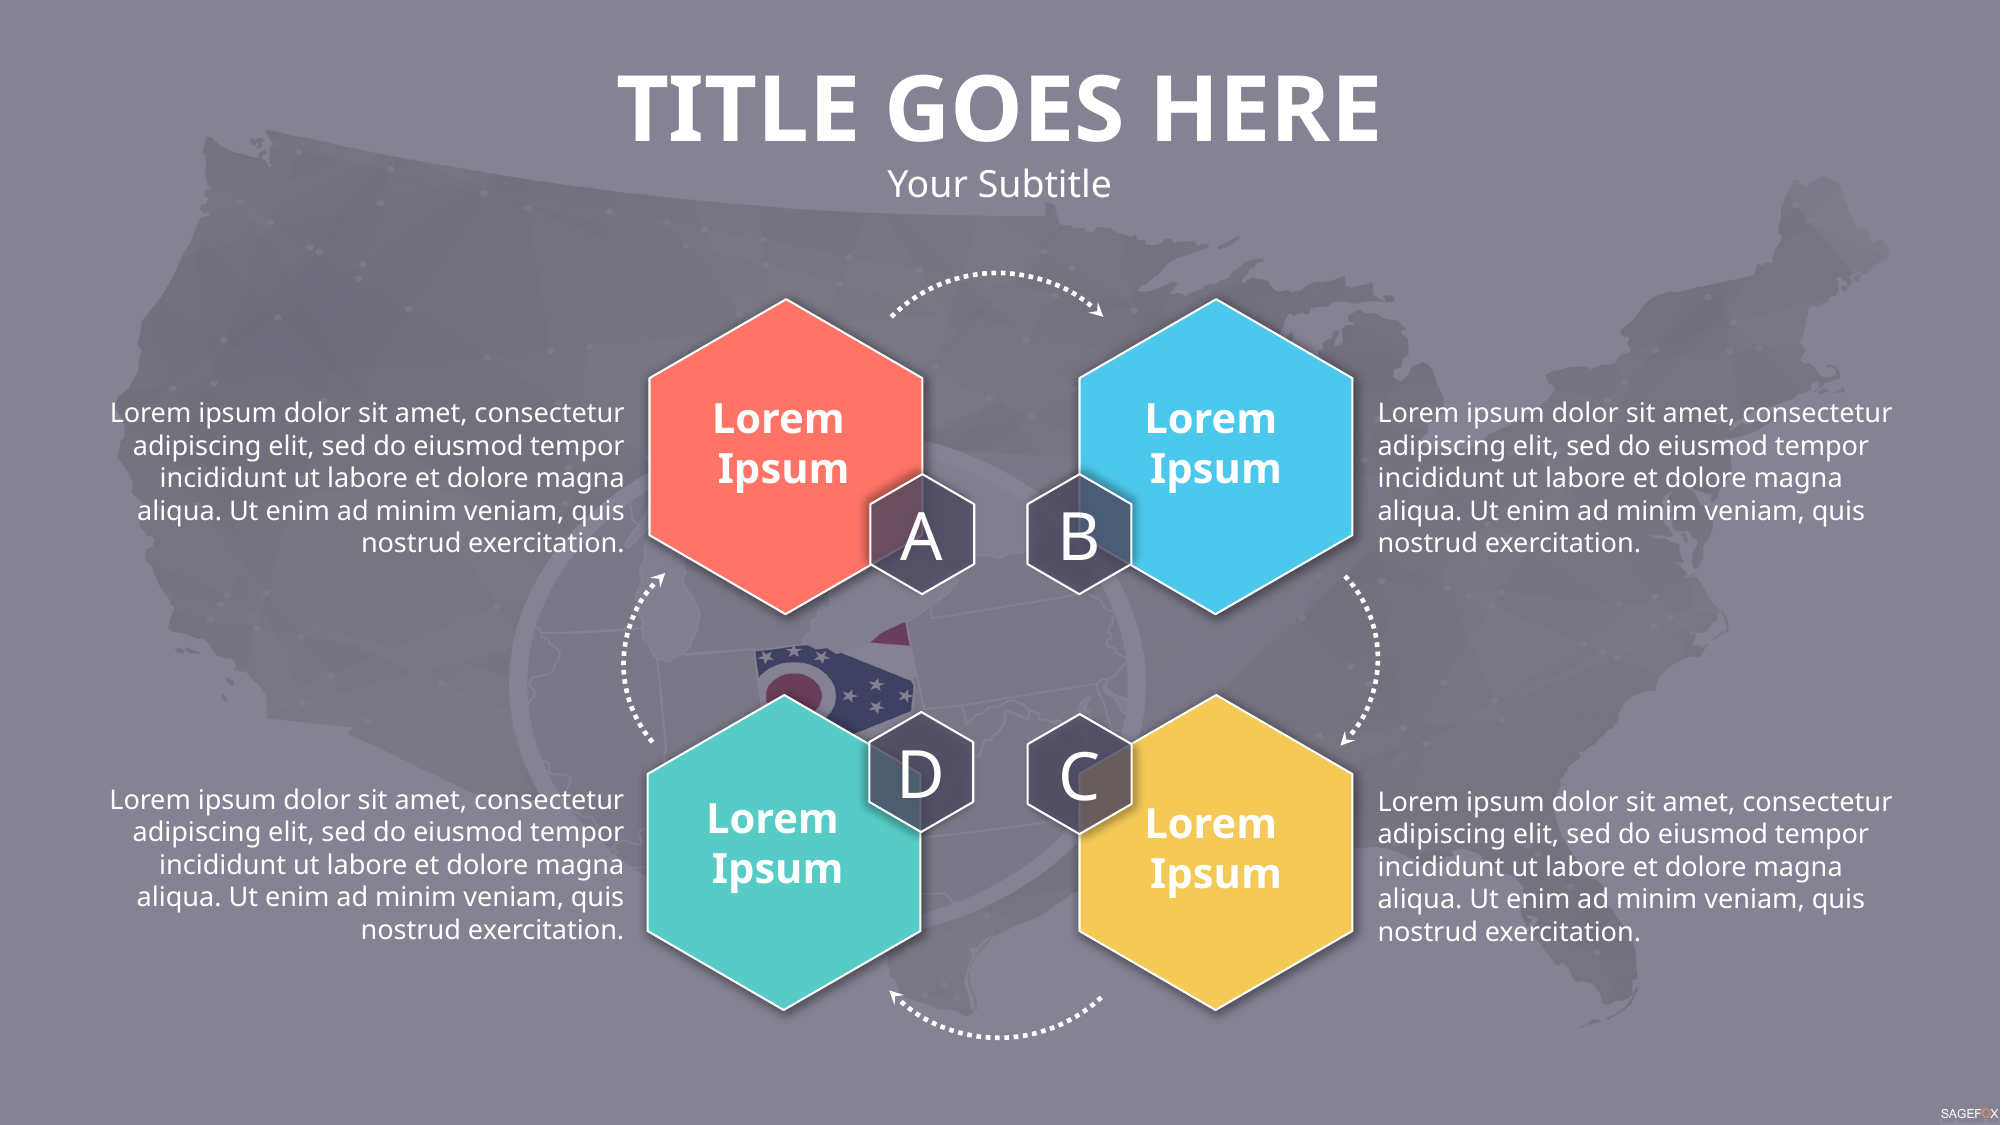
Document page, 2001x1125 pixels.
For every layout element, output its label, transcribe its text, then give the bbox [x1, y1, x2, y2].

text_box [1079, 299, 1353, 615]
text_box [649, 299, 923, 615]
text_box [912, 272, 1084, 423]
text_box A [923, 474, 975, 594]
picture [1940, 0, 2001, 1125]
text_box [1079, 694, 1353, 1010]
text_box B [1027, 474, 1079, 594]
text_box Lorem ipsum dolor sit amet, consectetur adipiscing elit, sed do eiusmod tempor incididunt ut labore et dolore magna aliqua. Ut enim ad minim veniam, quis nostrud exercitation. [78, 774, 639, 952]
text_box [910, 887, 1087, 1039]
text_box C [1027, 714, 1079, 834]
text_box Lorem ipsum dolor sit amet, consectetur adipiscing elit, sed do eiusmod tempor incididunt ut labore et dolore magna aliqua. Ut enim ad minim veniam, quis nostrud exercitation. [1362, 777, 1923, 955]
text_box [1257, 584, 1379, 733]
text_box [623, 589, 744, 736]
text_box D [921, 712, 974, 833]
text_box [647, 694, 921, 1010]
text_box Lorem ipsum dolor sit amet, consectetur adipiscing elit, sed do eiusmod tempor incididunt ut labore et dolore magna aliqua. Ut enim ad minim veniam, quis nostrud exercitation. [1362, 388, 1923, 566]
text_box TITLE GOES HERE Your Subtitle [548, 42, 1452, 212]
text_box Lorem ipsum dolor sit amet, consectetur adipiscing elit, sed do eiusmod tempor incididunt ut labore et dolore magna aliqua. Ut enim ad minim veniam, quis nostrud exercitation. [79, 388, 640, 566]
